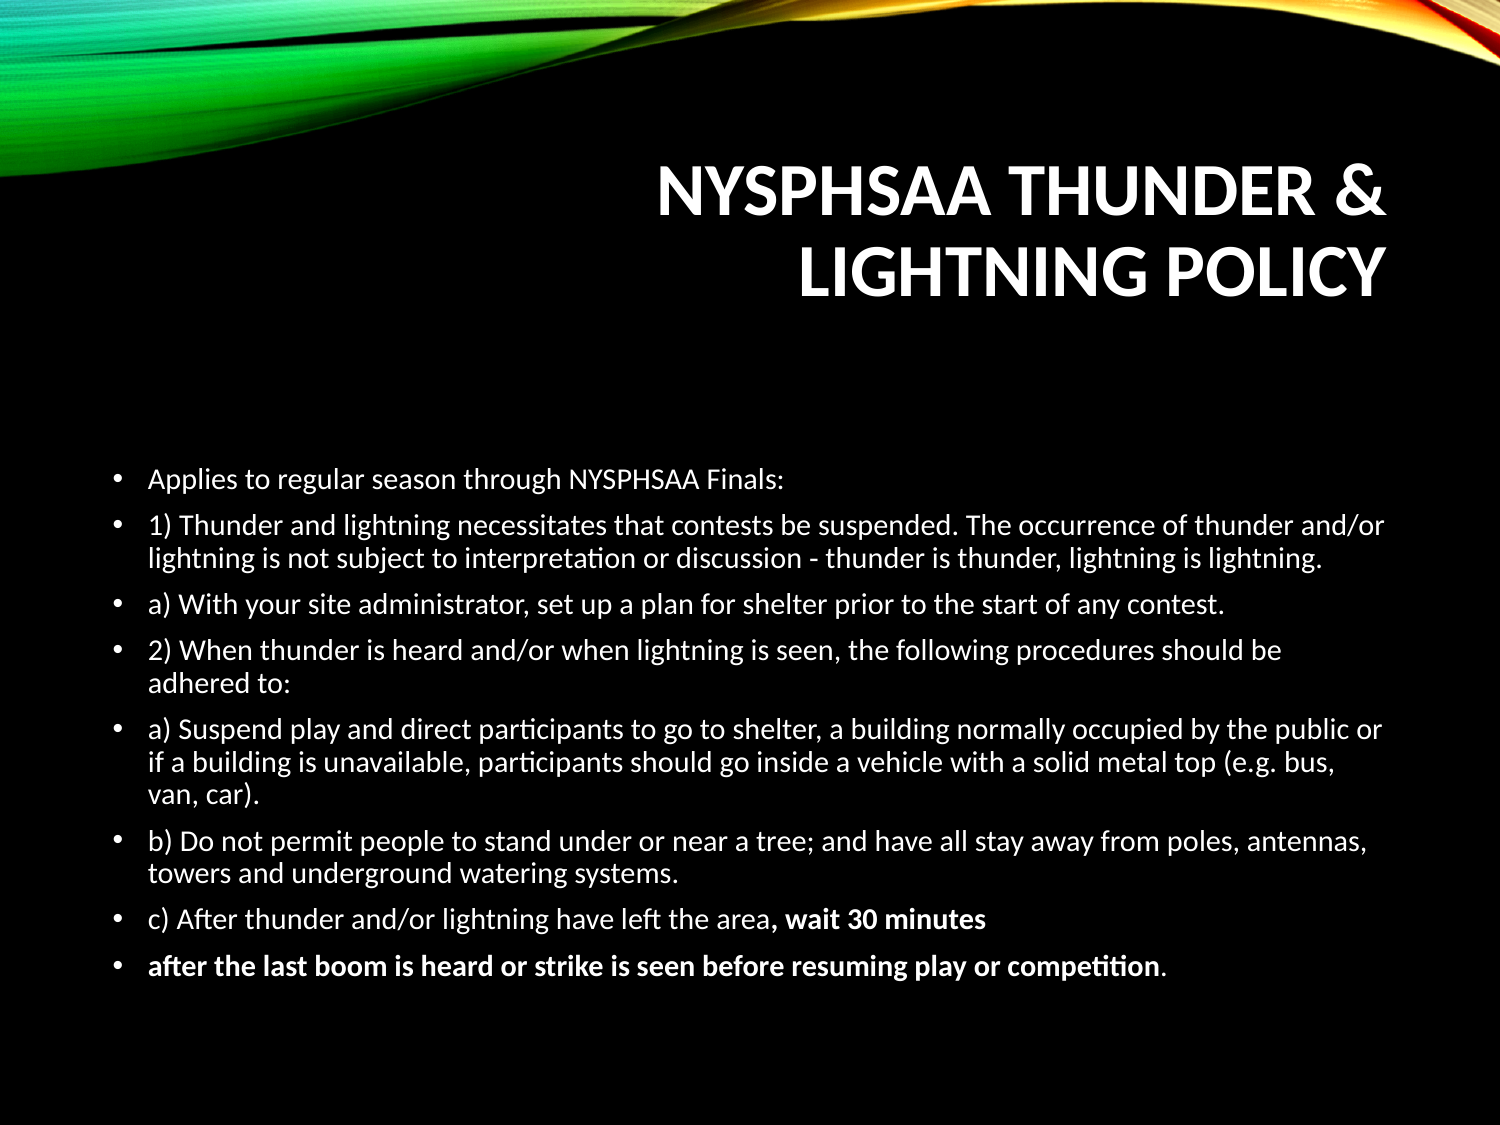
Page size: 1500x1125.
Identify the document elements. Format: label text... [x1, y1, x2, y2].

list Applies to regular season through NYSPHSAA Finals: 1) Thunder and lightning necessitates that contests be suspended. The occurrence of thunder and/or lightning is not subject to interpretation or discussion ‐ thunder is thunder, lightning is lightning. a) With your site administrator, set up a plan for shelter prior to the start of any contest. 2) When thunder is heard and/or when lightning is seen, the following procedures should be adhered to: a) Suspend play and direct participants to go to shelter, a building normally occupied by the public or if a building is unavailable, participants should go inside a vehicle with a solid metal top (e.g. bus, van, car). b) Do not permit people to stand under or near a tree; and have all stay away from poles, antennas, towers and underground watering systems. c) After thunder and/or lightning have left the area, wait 30 minutes after the last boom is heard or strike is seen before resuming play or competition. [97, 360, 1403, 1028]
picture [0, 0, 1500, 178]
title NYSPHSAA THUNDER & LIGHTNING POLICY [356, 125, 1403, 338]
